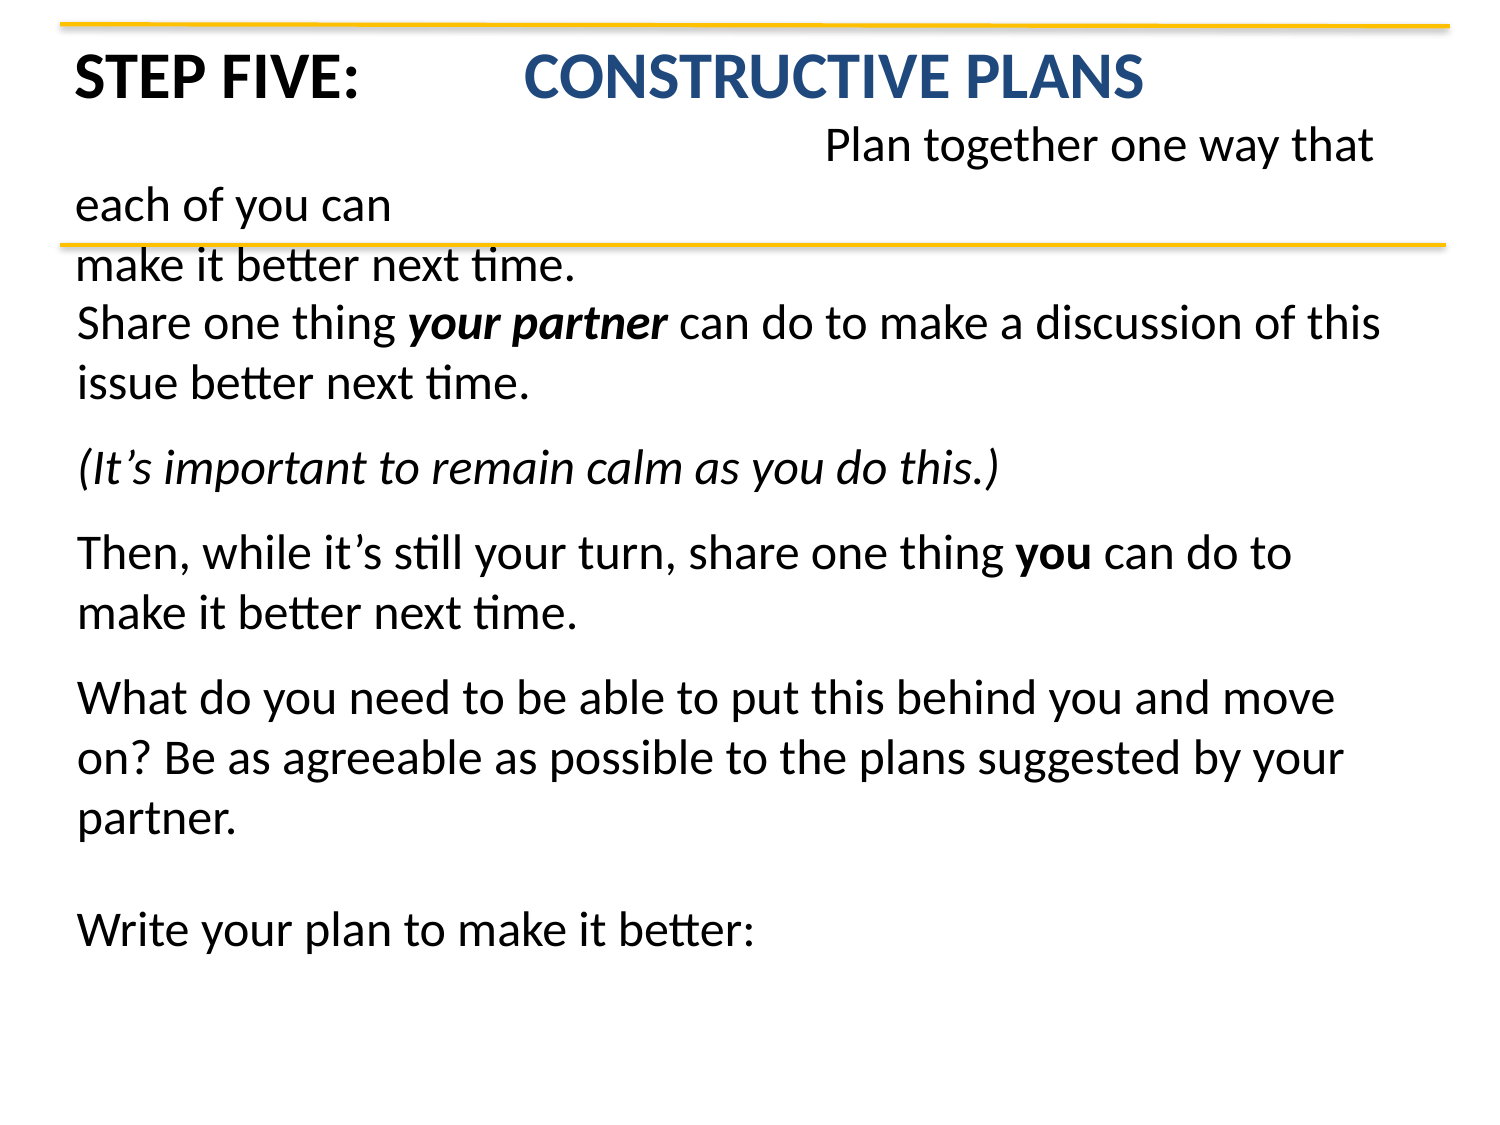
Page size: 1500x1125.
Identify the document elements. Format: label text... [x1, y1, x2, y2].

text_box Share one thing your partner can do to make a discussion of this issue better next time. (It’s important to remain calm as you do this.) Then, while it’s still your turn, share one thing you can do to make it better next time. What do you need to be able to put this behind you and move on? Be as agreeable as possible to the plans suggested by your partner. [62, 281, 1428, 704]
text_box Step Five: Constructive Plans Plan together one way that each of you can make it better next time. [59, 35, 1446, 242]
text_box Step Five: Constructive Plans Plan together one way that each of you can make it better next time. [59, 254, 1446, 300]
text_box Write your plan to make it better: [61, 888, 1468, 964]
